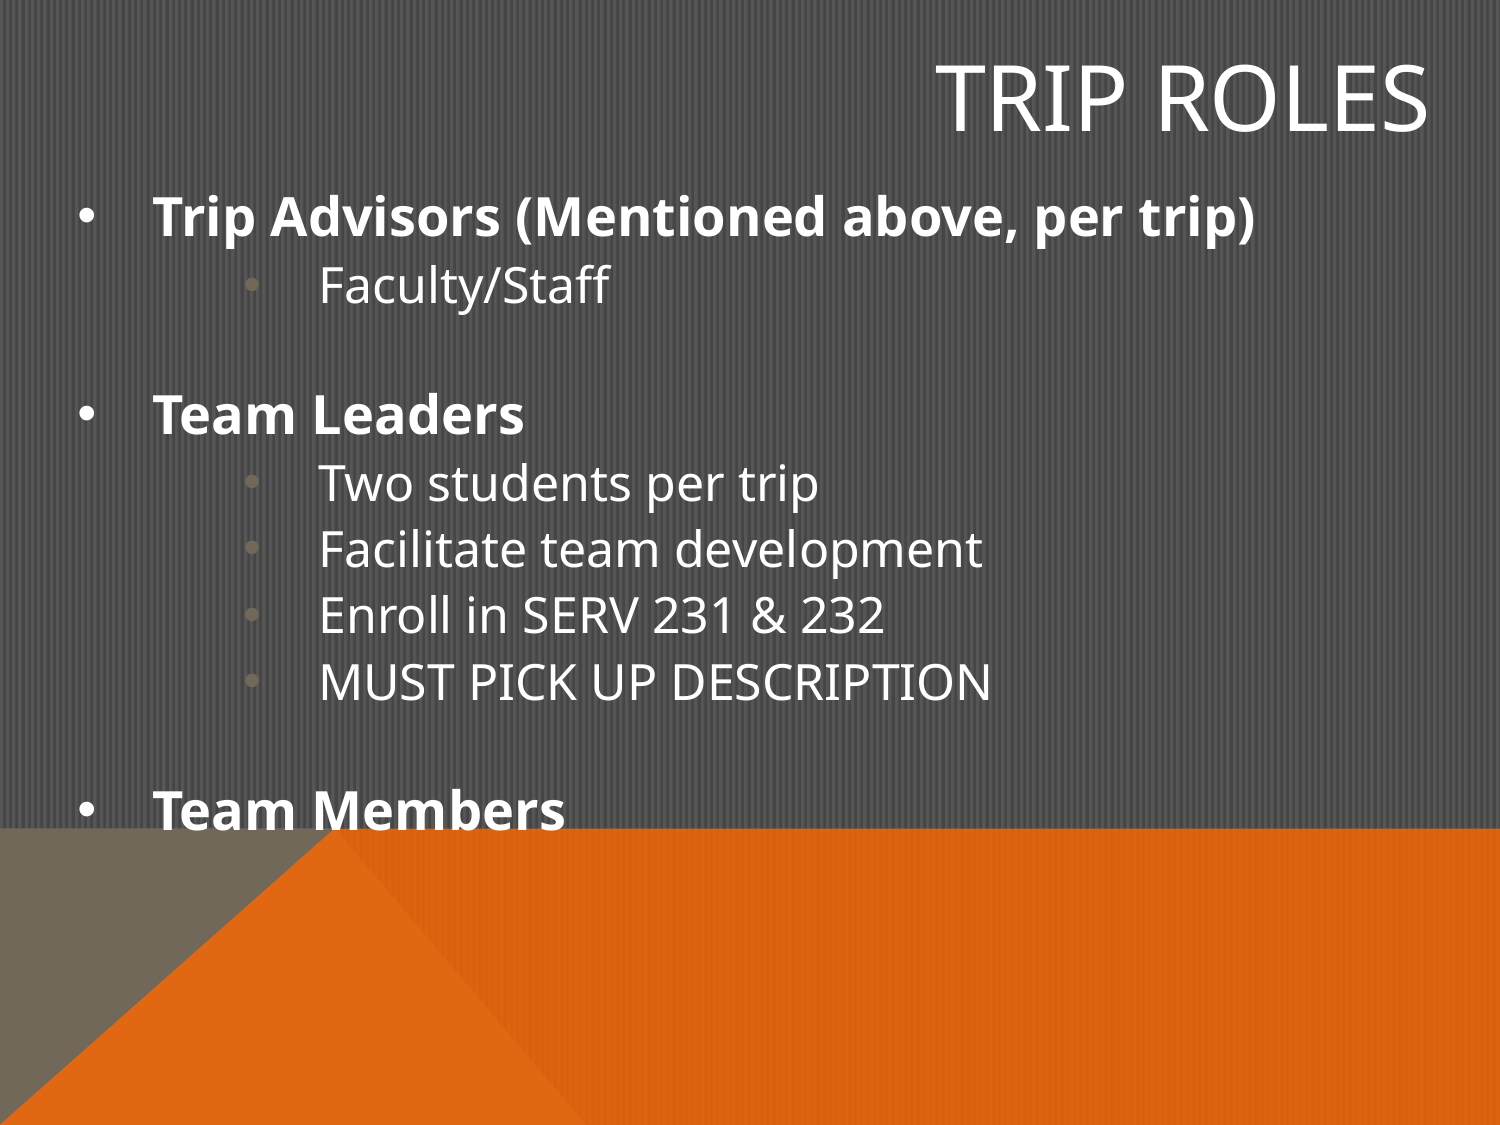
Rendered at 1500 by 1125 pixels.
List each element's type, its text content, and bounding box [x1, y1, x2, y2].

title Trip Roles [212, 50, 1447, 140]
list Trip Advisors (Mentioned above, per trip) Faculty/Staff Team Leaders Two students per trip Facilitate team development Enroll in SERV 231 & 232 MUST PICK UP DESCRIPTION Team Members [62, 174, 1450, 1038]
